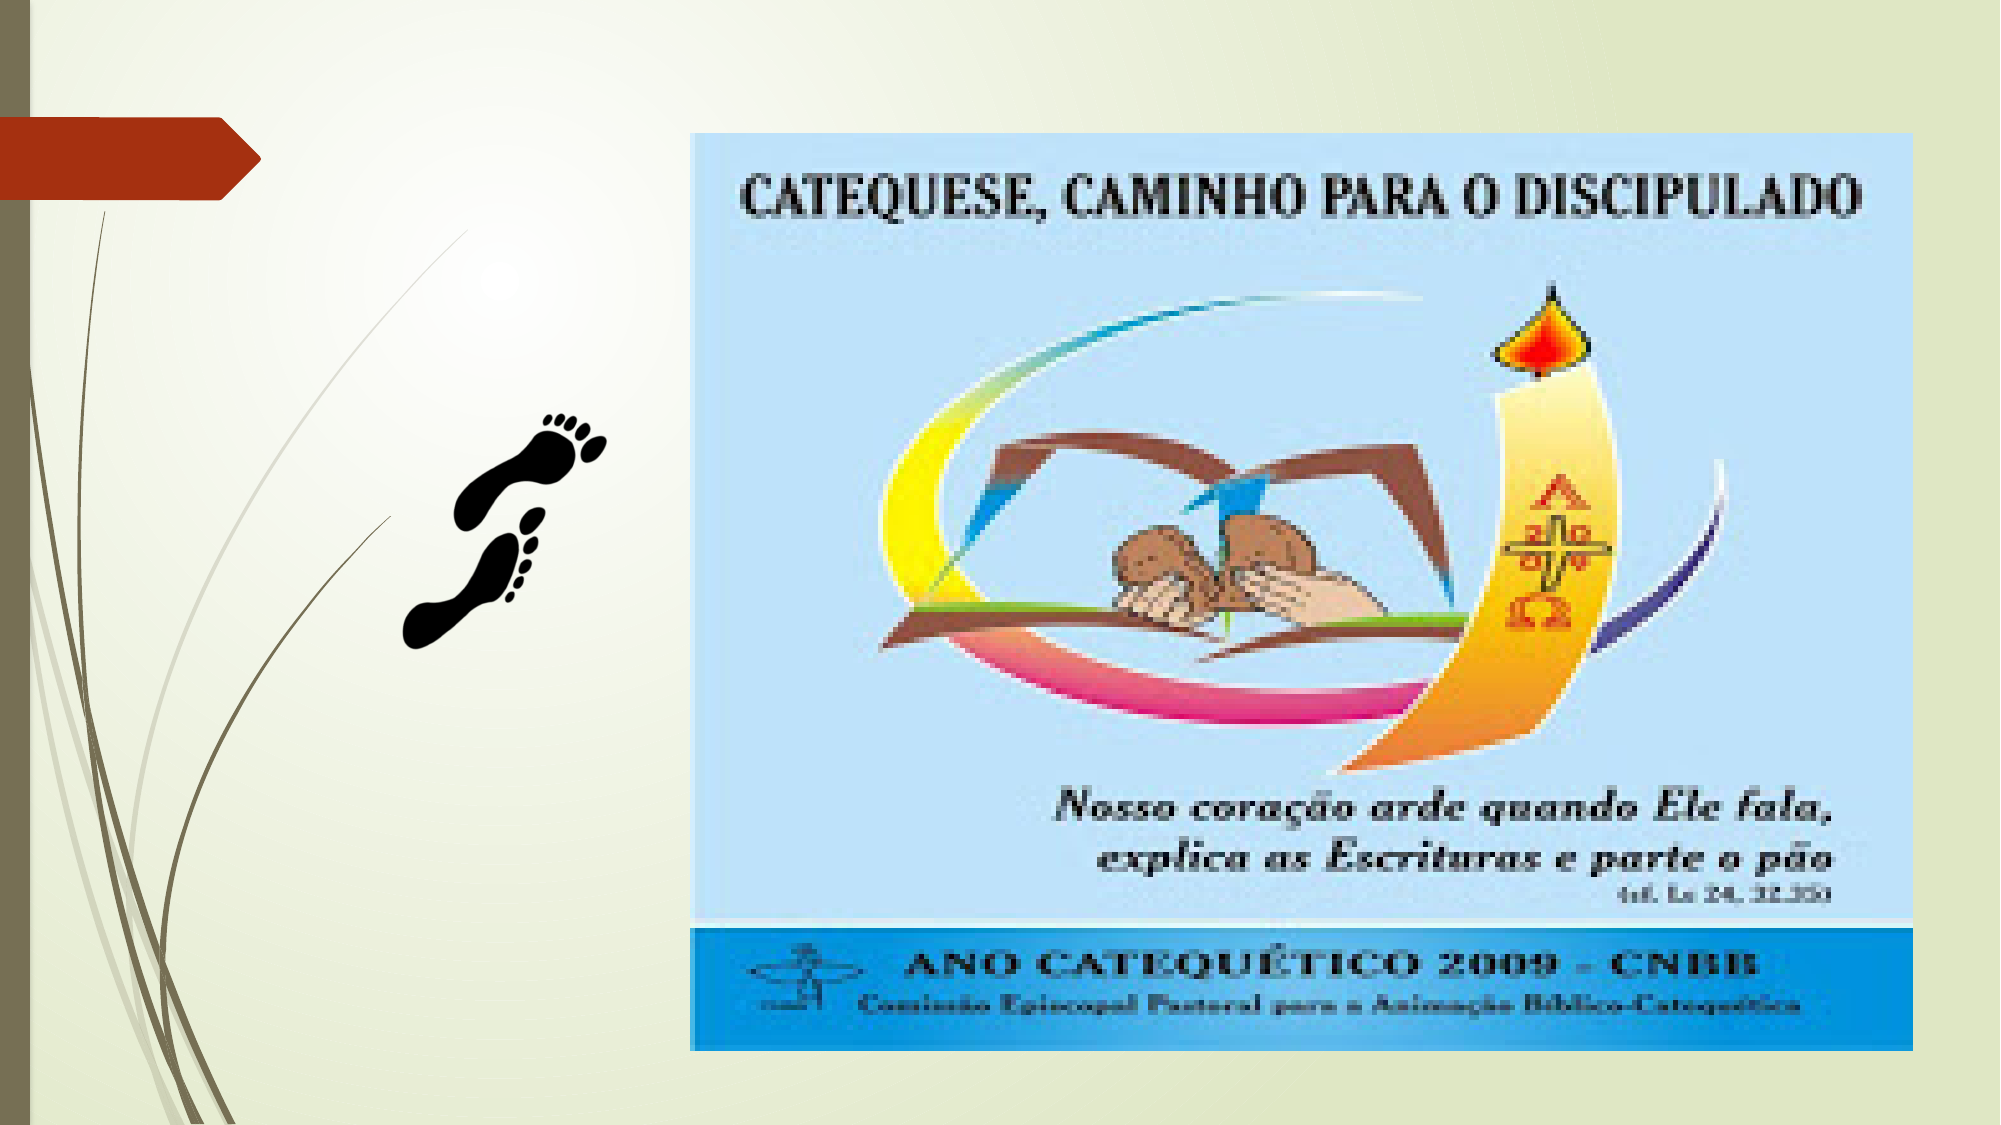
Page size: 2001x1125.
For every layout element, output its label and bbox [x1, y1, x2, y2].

list [689, 132, 1913, 1051]
picture [351, 362, 651, 710]
